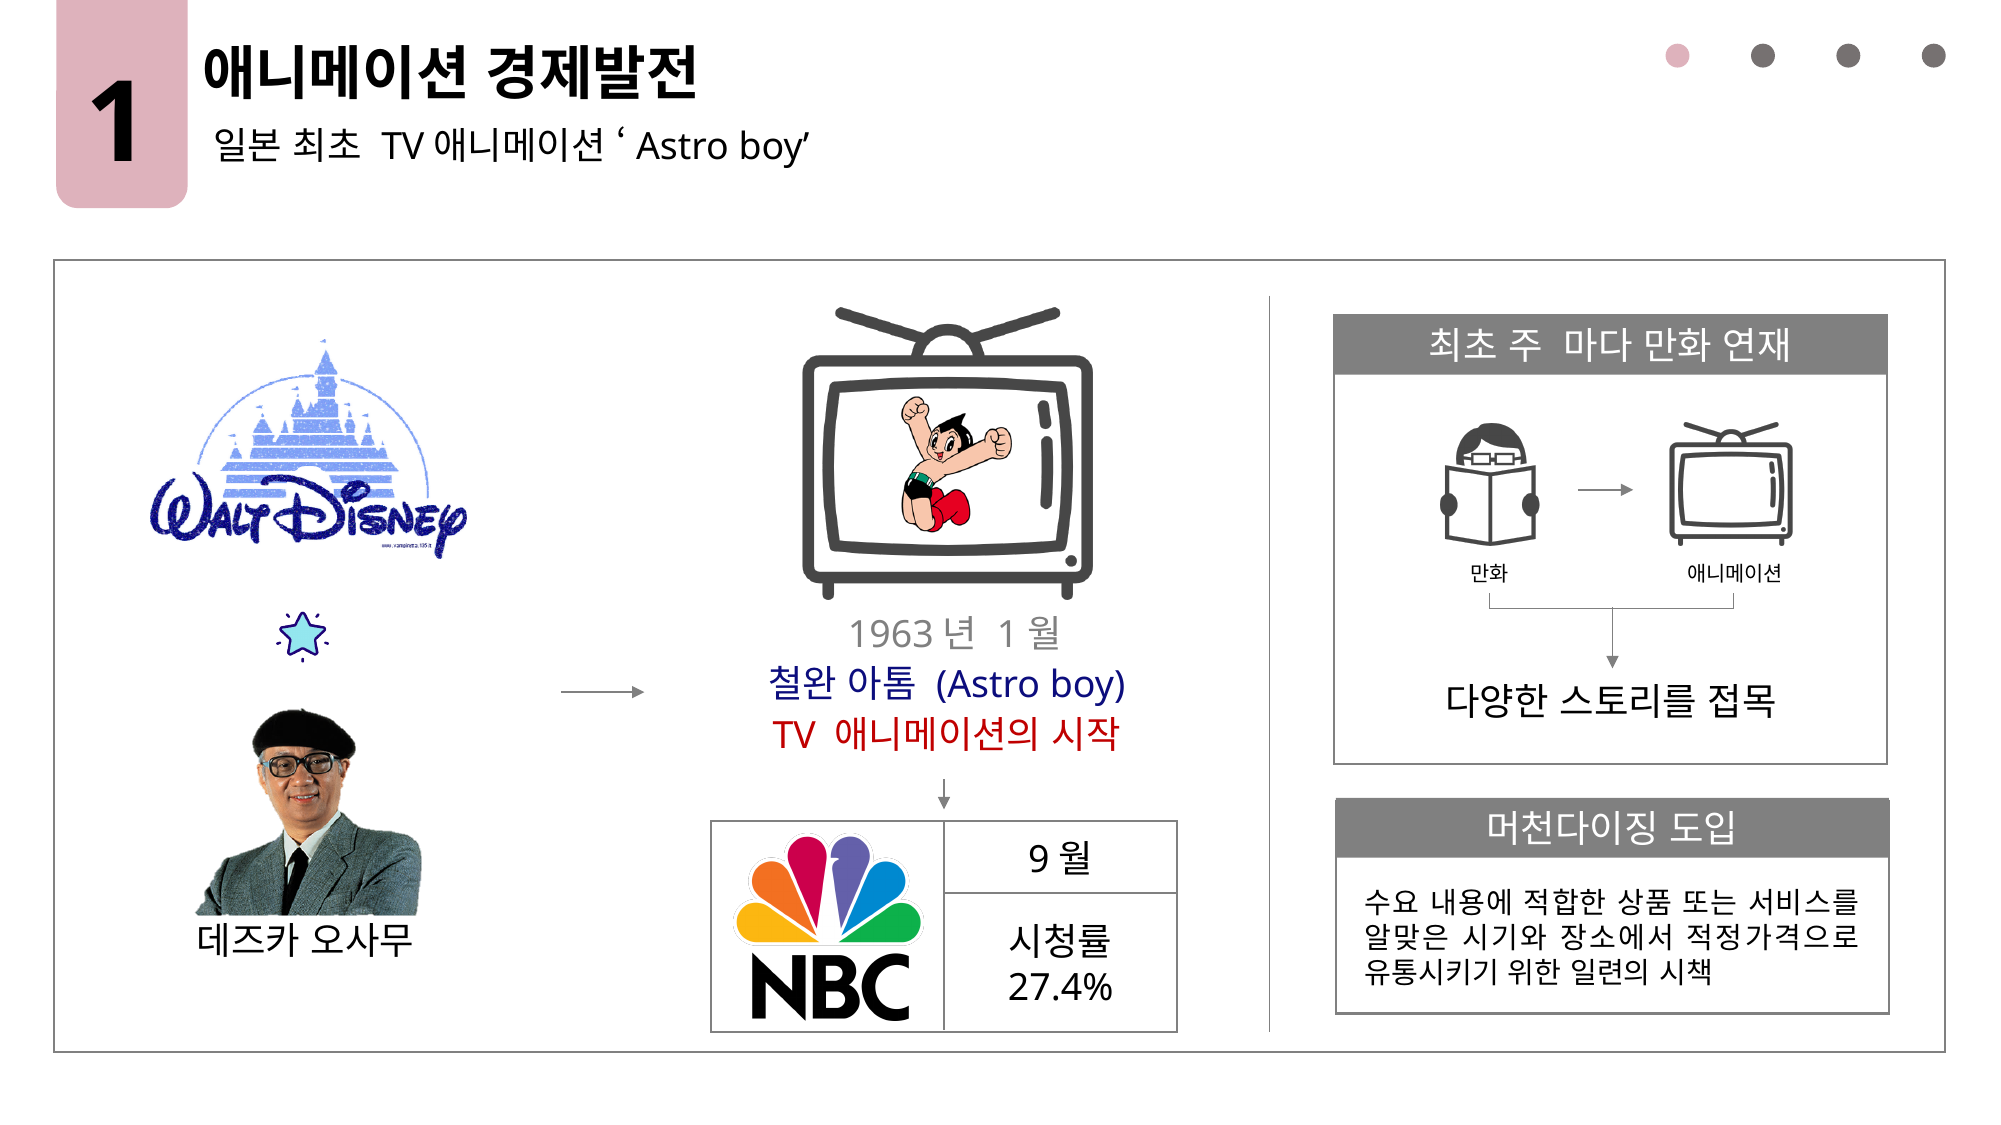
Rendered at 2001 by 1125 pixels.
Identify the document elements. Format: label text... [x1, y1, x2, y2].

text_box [1333, 315, 1887, 765]
text_box 애니메이션 경제발전 [187, 28, 782, 114]
text_box [1921, 43, 1946, 68]
picture [150, 339, 467, 559]
text_box [1836, 43, 1861, 68]
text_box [1335, 797, 1889, 1014]
text_box 1 [70, 41, 165, 192]
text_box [186, 682, 426, 971]
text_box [736, 307, 1158, 765]
picture [276, 611, 329, 663]
text_box 일본 최초 TV애니메이션 ‘Astro boy’ [198, 114, 825, 175]
text_box [1665, 43, 1690, 68]
text_box [53, 259, 1946, 1053]
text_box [711, 779, 1178, 1033]
text_box [1751, 43, 1775, 68]
text_box [55, 0, 189, 210]
